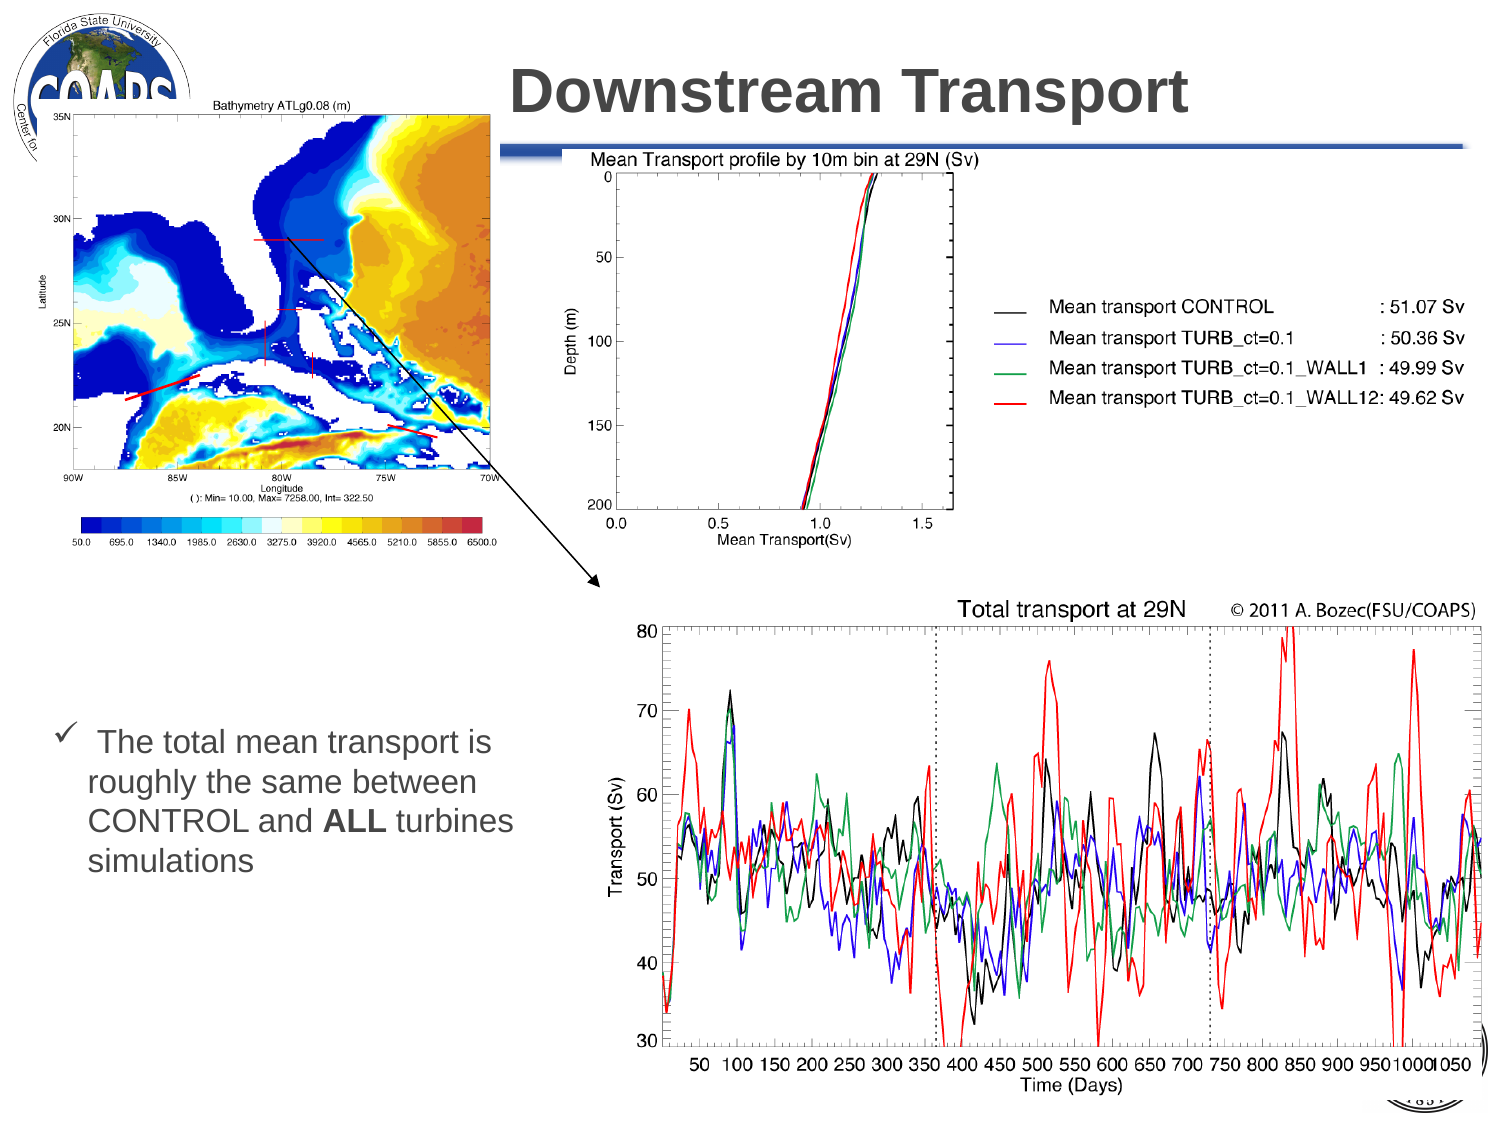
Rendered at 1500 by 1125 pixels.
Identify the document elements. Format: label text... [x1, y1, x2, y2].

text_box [124, 374, 201, 401]
text_box The total mean transport is roughly the same between CONTROL and ALL turbines simulations [37, 712, 557, 887]
title Downstream Transport [212, 37, 1488, 138]
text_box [268, 255, 619, 569]
picture [562, 149, 1488, 1113]
picture [12, 12, 501, 551]
picture [249, 439, 259, 443]
